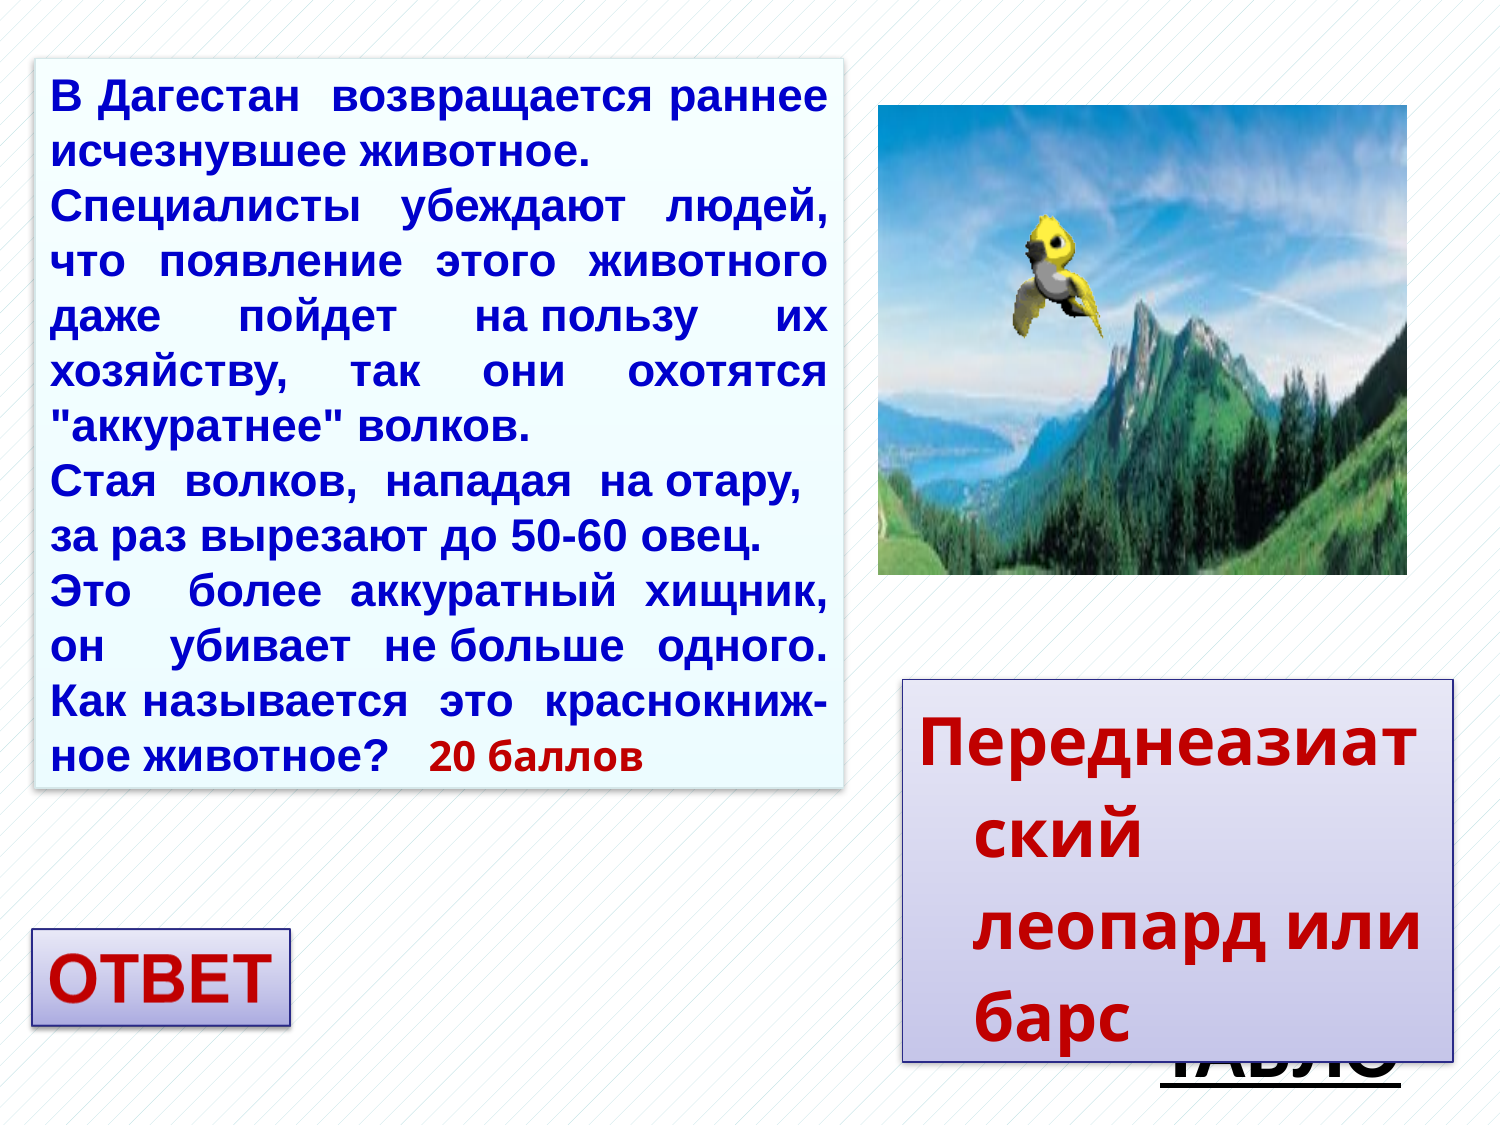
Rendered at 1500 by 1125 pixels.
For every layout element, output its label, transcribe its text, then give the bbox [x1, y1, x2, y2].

text_box Переднеазиатский леопард или барс [902, 679, 1454, 1063]
text_box В Дагестан возвращается раннее исчезнувшее животное. Специалисты убеждают людей, что появление этого животного даже пойдет на пользу их хозяйству, так они охотятся "аккуратнее" волков. Стая волков, нападая на отару, за раз вырезают до 50-60 овец. Это более аккуратный хищник, он убивает не больше одного. Как называется это краснокниж- ное животное? 20 баллов [34, 58, 844, 789]
picture [878, 105, 1407, 575]
picture [0, 913, 320, 1069]
slide_number 14 [1074, 1069, 1426, 1103]
